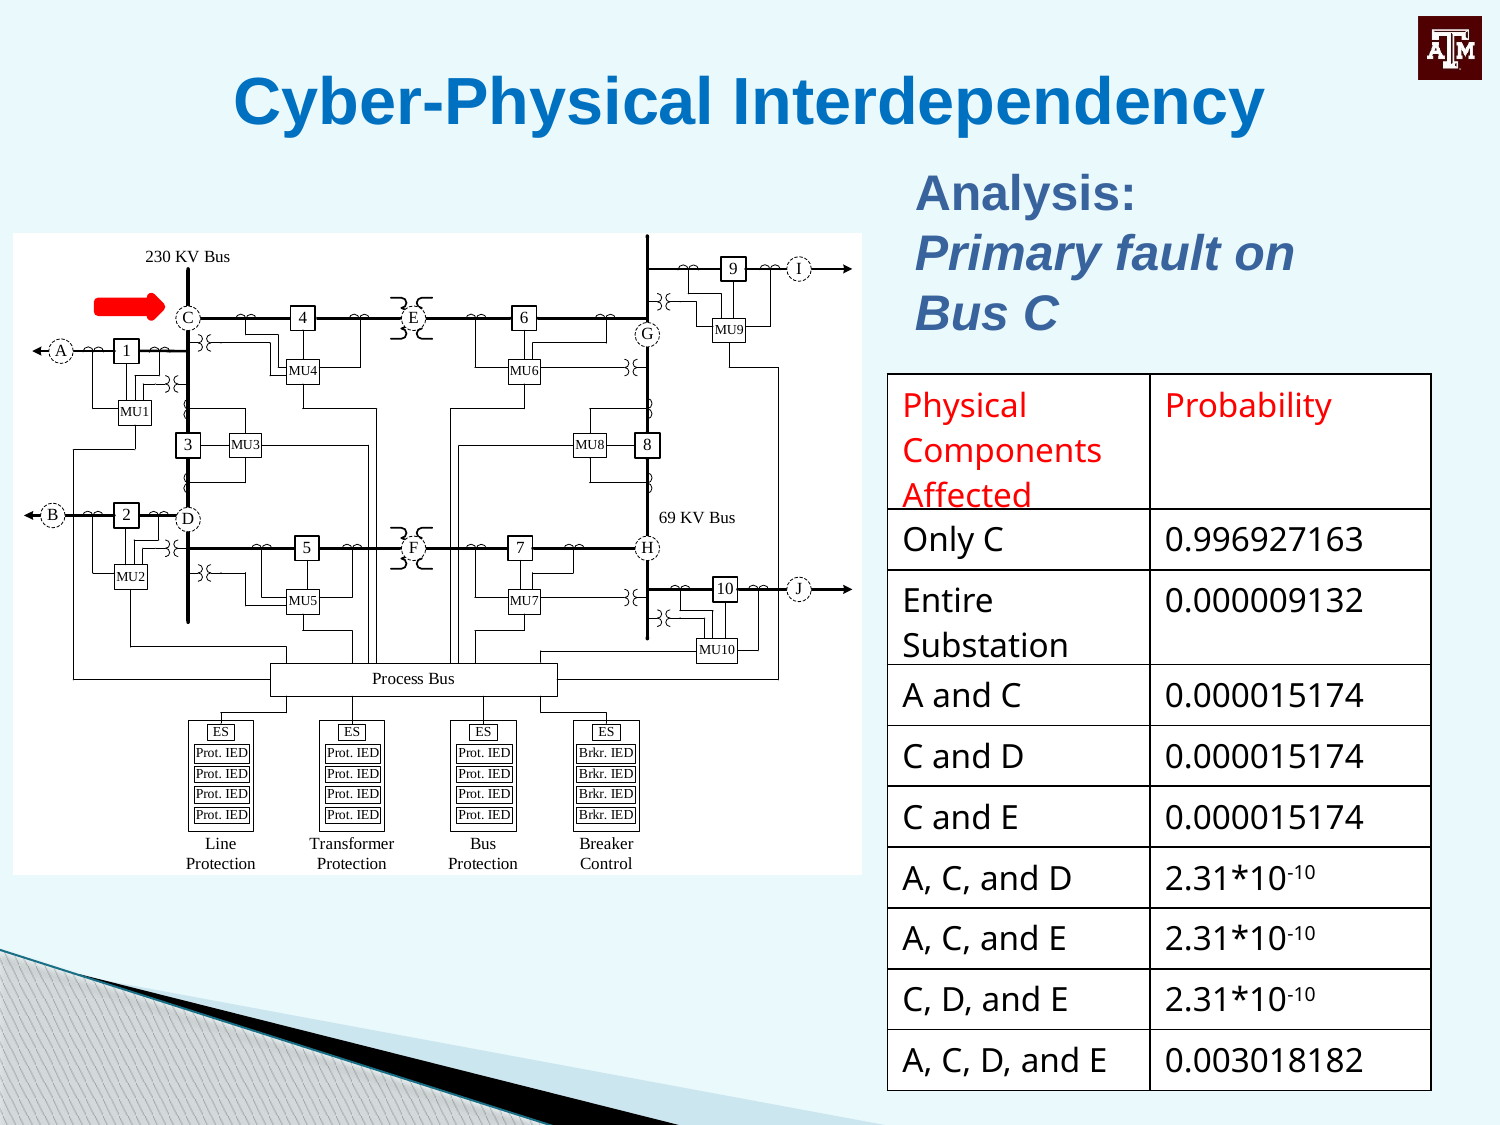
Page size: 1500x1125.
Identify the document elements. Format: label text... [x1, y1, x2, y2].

table_cell A, C, and E [888, 909, 1149, 968]
table_cell 0.000015174 [1151, 787, 1430, 846]
table_cell 2.31*10-10 [1151, 909, 1430, 968]
table_cell C, D, and E [888, 970, 1149, 1029]
title Cyber-Physical Interdependency [75, 45, 1425, 150]
table_cell C and D [888, 726, 1149, 785]
table_cell 0.003018182 [1151, 1030, 1430, 1090]
table_cell 2.31*10-10 [1151, 848, 1430, 907]
table_cell 0.000009132 [1151, 571, 1430, 664]
table_cell 0.000015174 [1151, 726, 1430, 785]
table_cell A and C [888, 665, 1149, 725]
text_box Analysis: Primary fault on Bus C [899, 153, 1338, 348]
picture [1418, 16, 1482, 80]
table_cell Only C [888, 510, 1149, 569]
table_cell A, C, D, and E [888, 1030, 1149, 1090]
table_cell C and E [888, 787, 1149, 846]
table_header Probability [1151, 375, 1430, 508]
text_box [12, 232, 863, 876]
table_cell Entire Substation [888, 571, 1149, 664]
table_cell 0.000015174 [1151, 665, 1430, 725]
table_cell 0.996927163 [1151, 510, 1430, 569]
table_header Physical Components Affected [888, 375, 1149, 508]
table_cell A, C, and D [888, 848, 1149, 907]
table_cell 2.31*10-10 [1151, 970, 1430, 1029]
